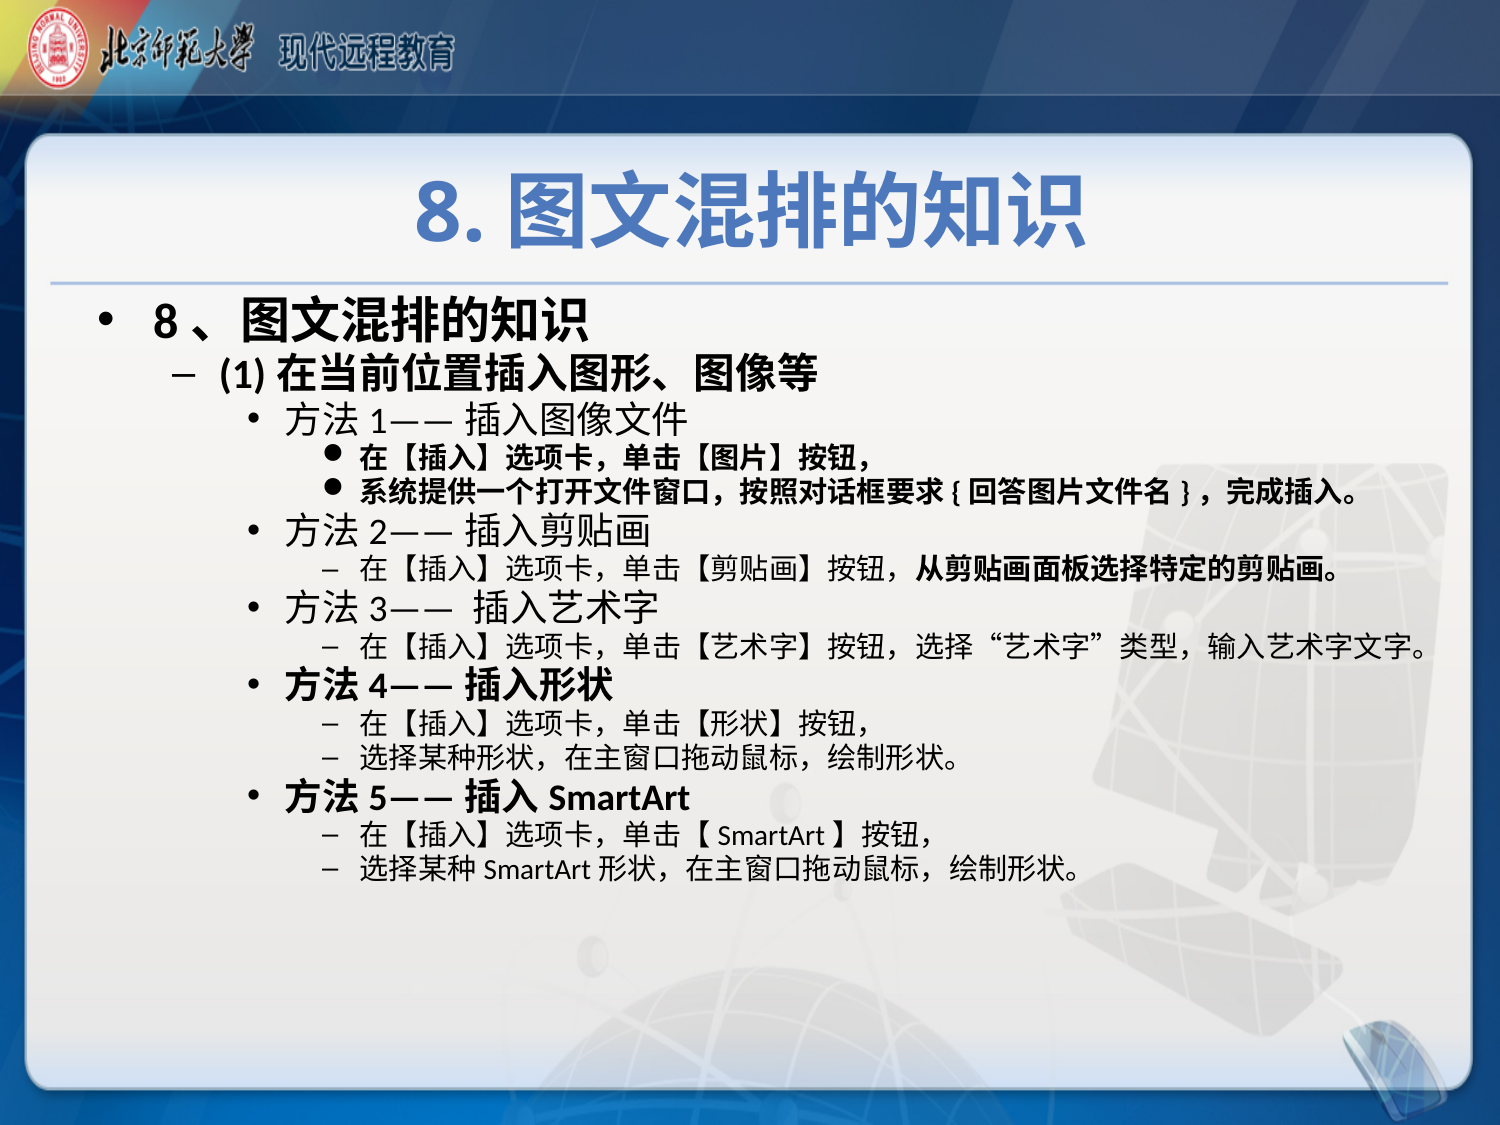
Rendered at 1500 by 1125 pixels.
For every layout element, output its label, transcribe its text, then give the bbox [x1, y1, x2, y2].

list 8、图文混排的知识 (1)在当前位置插入图形、图像等 方法1——插入图像文件 在【插入】选项卡，单击【图片】按钮， 系统提供一个打开文件窗口，按照对话框要求{回答图片文件名}，完成插入。 方法2——插入剪贴画 在【插入】选项卡，单击【剪贴画】按钮，从剪贴画面板选择特定的剪贴画。 方法3—— 插入艺术字 在【插入】选项卡，单击【艺术字】按钮，选择“艺术字”类型，输入艺术字文字。 方法4——插入形状 在【插入】选项卡，单击【形状】按钮， 选择某种形状，在主窗口拖动鼠标，绘制形状。 方法5——插入SmartArt 在【插入】选项卡，单击【SmartArt】按钮， 选择某种SmartArt形状，在主窗口拖动鼠标，绘制形状。 [82, 292, 1432, 1036]
title 8.图文混排的知识 [76, 149, 1427, 268]
picture [0, 0, 1500, 1125]
